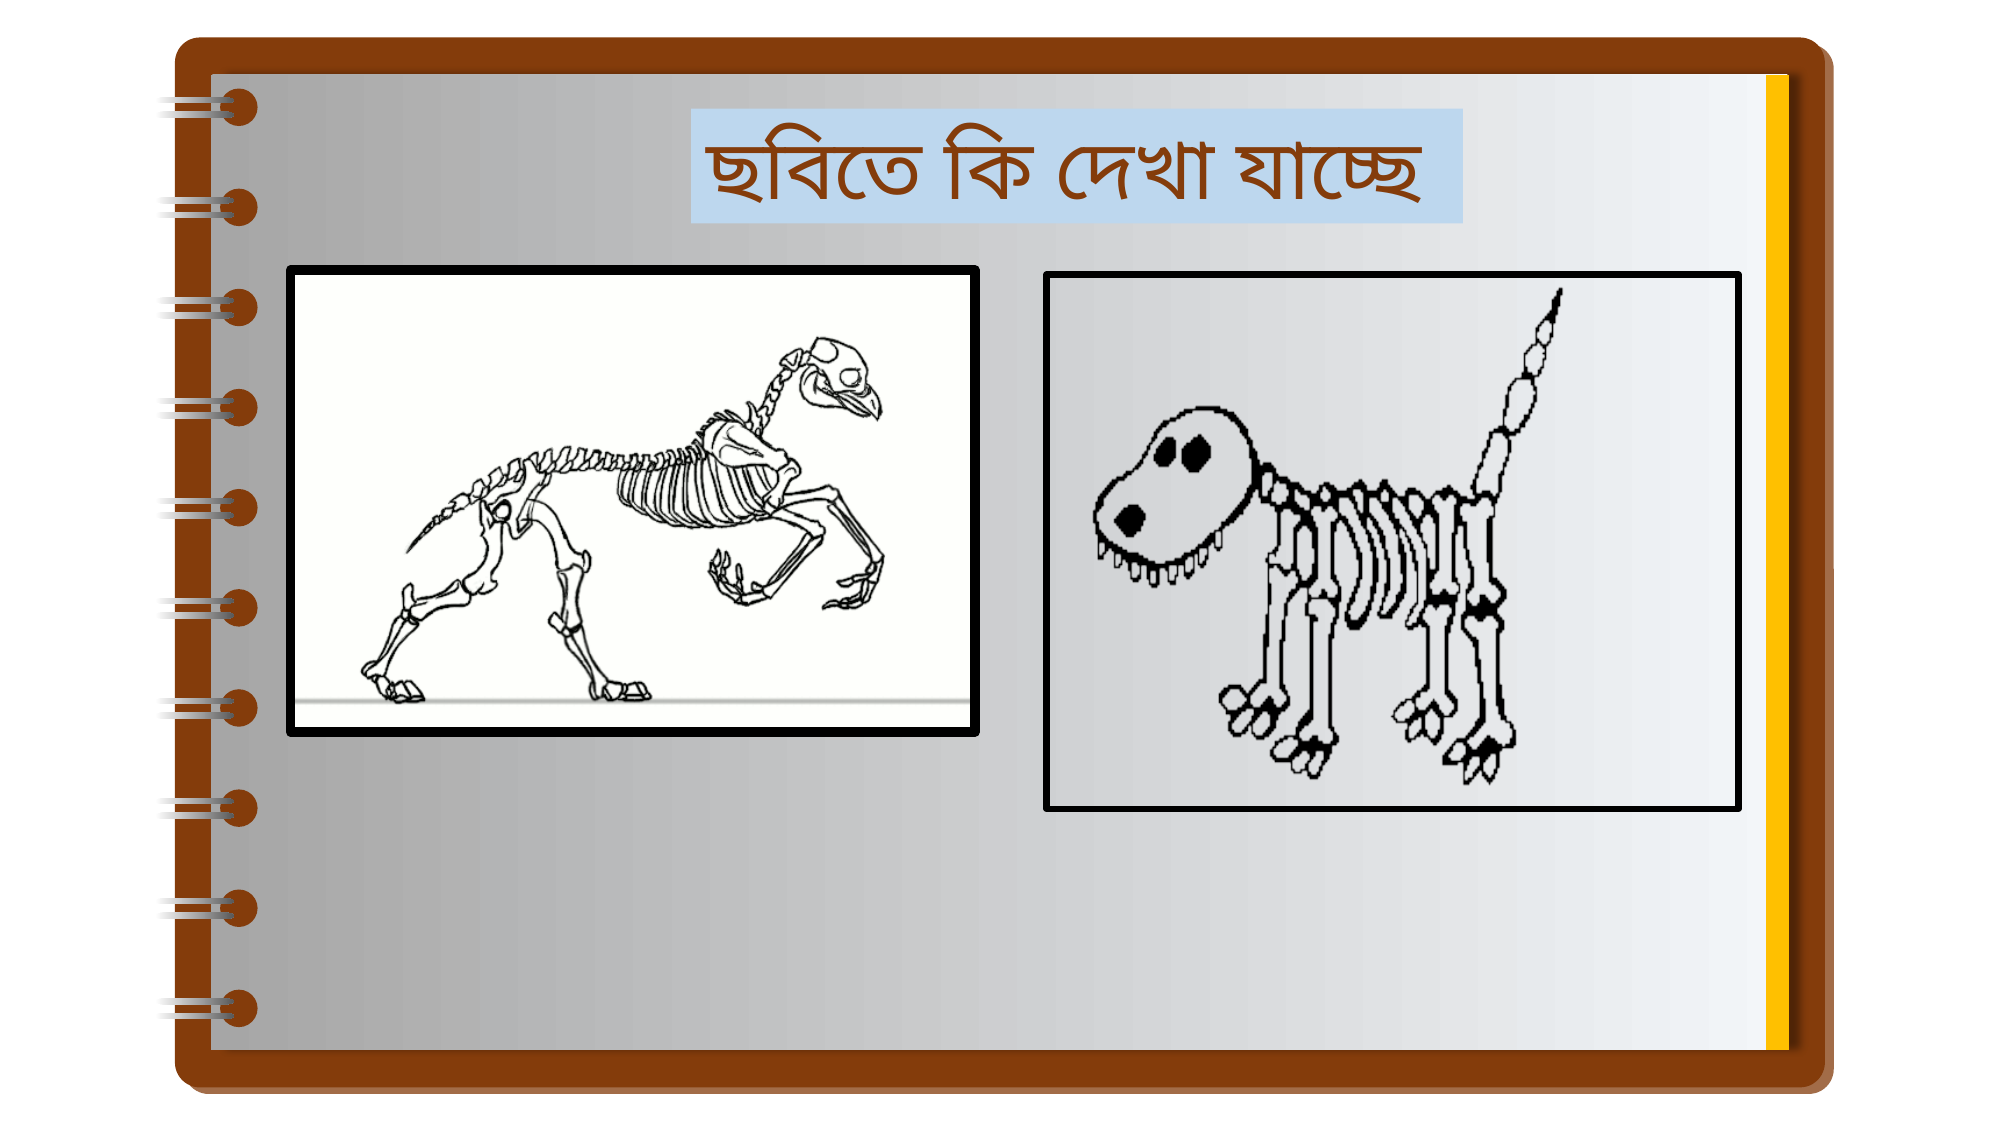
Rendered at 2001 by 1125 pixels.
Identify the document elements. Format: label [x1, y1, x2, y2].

picture [295, 274, 971, 728]
picture [1049, 277, 1736, 806]
text_box [210, 74, 1790, 1050]
text_box [189, 46, 1835, 1096]
text_box [154, 88, 258, 1028]
text_box [173, 36, 1826, 1089]
